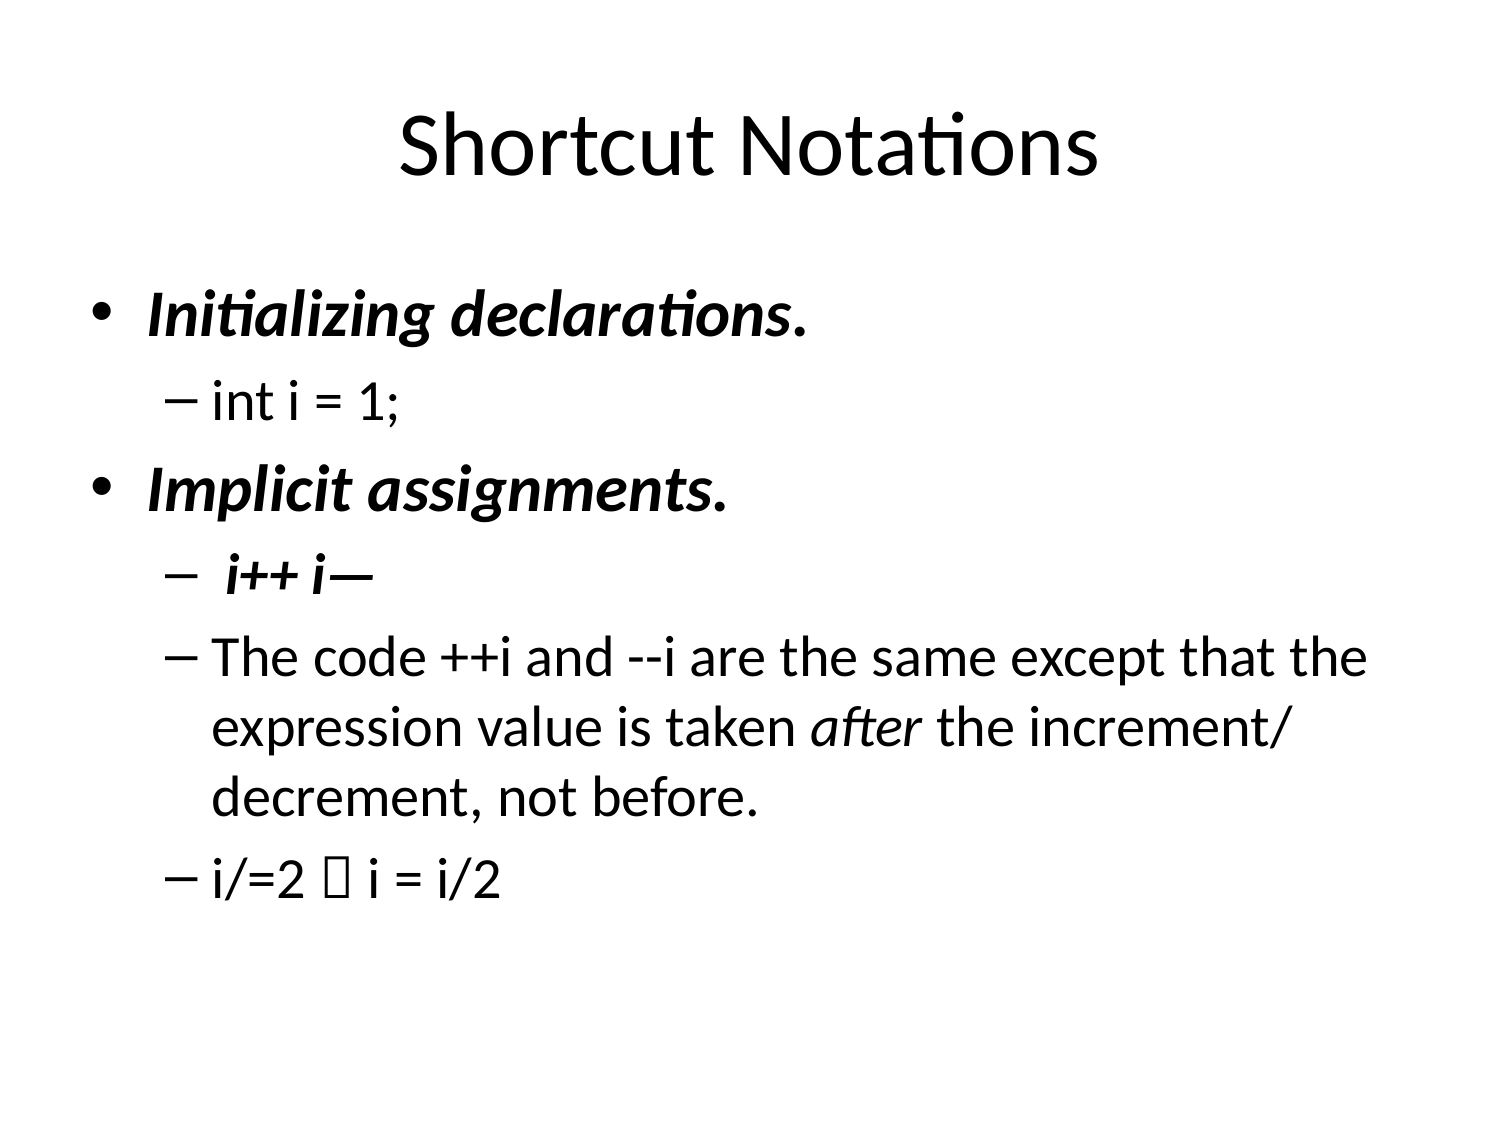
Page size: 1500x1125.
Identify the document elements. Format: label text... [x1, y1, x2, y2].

title Shortcut Notations [75, 45, 1425, 233]
list Initializing declarations. int i = 1; Implicit assignments. i++ i— The code ++i and --i are the same except that the expression value is taken after the increment/ decrement, not before. i/=2  i = i/2 [75, 262, 1425, 1005]
